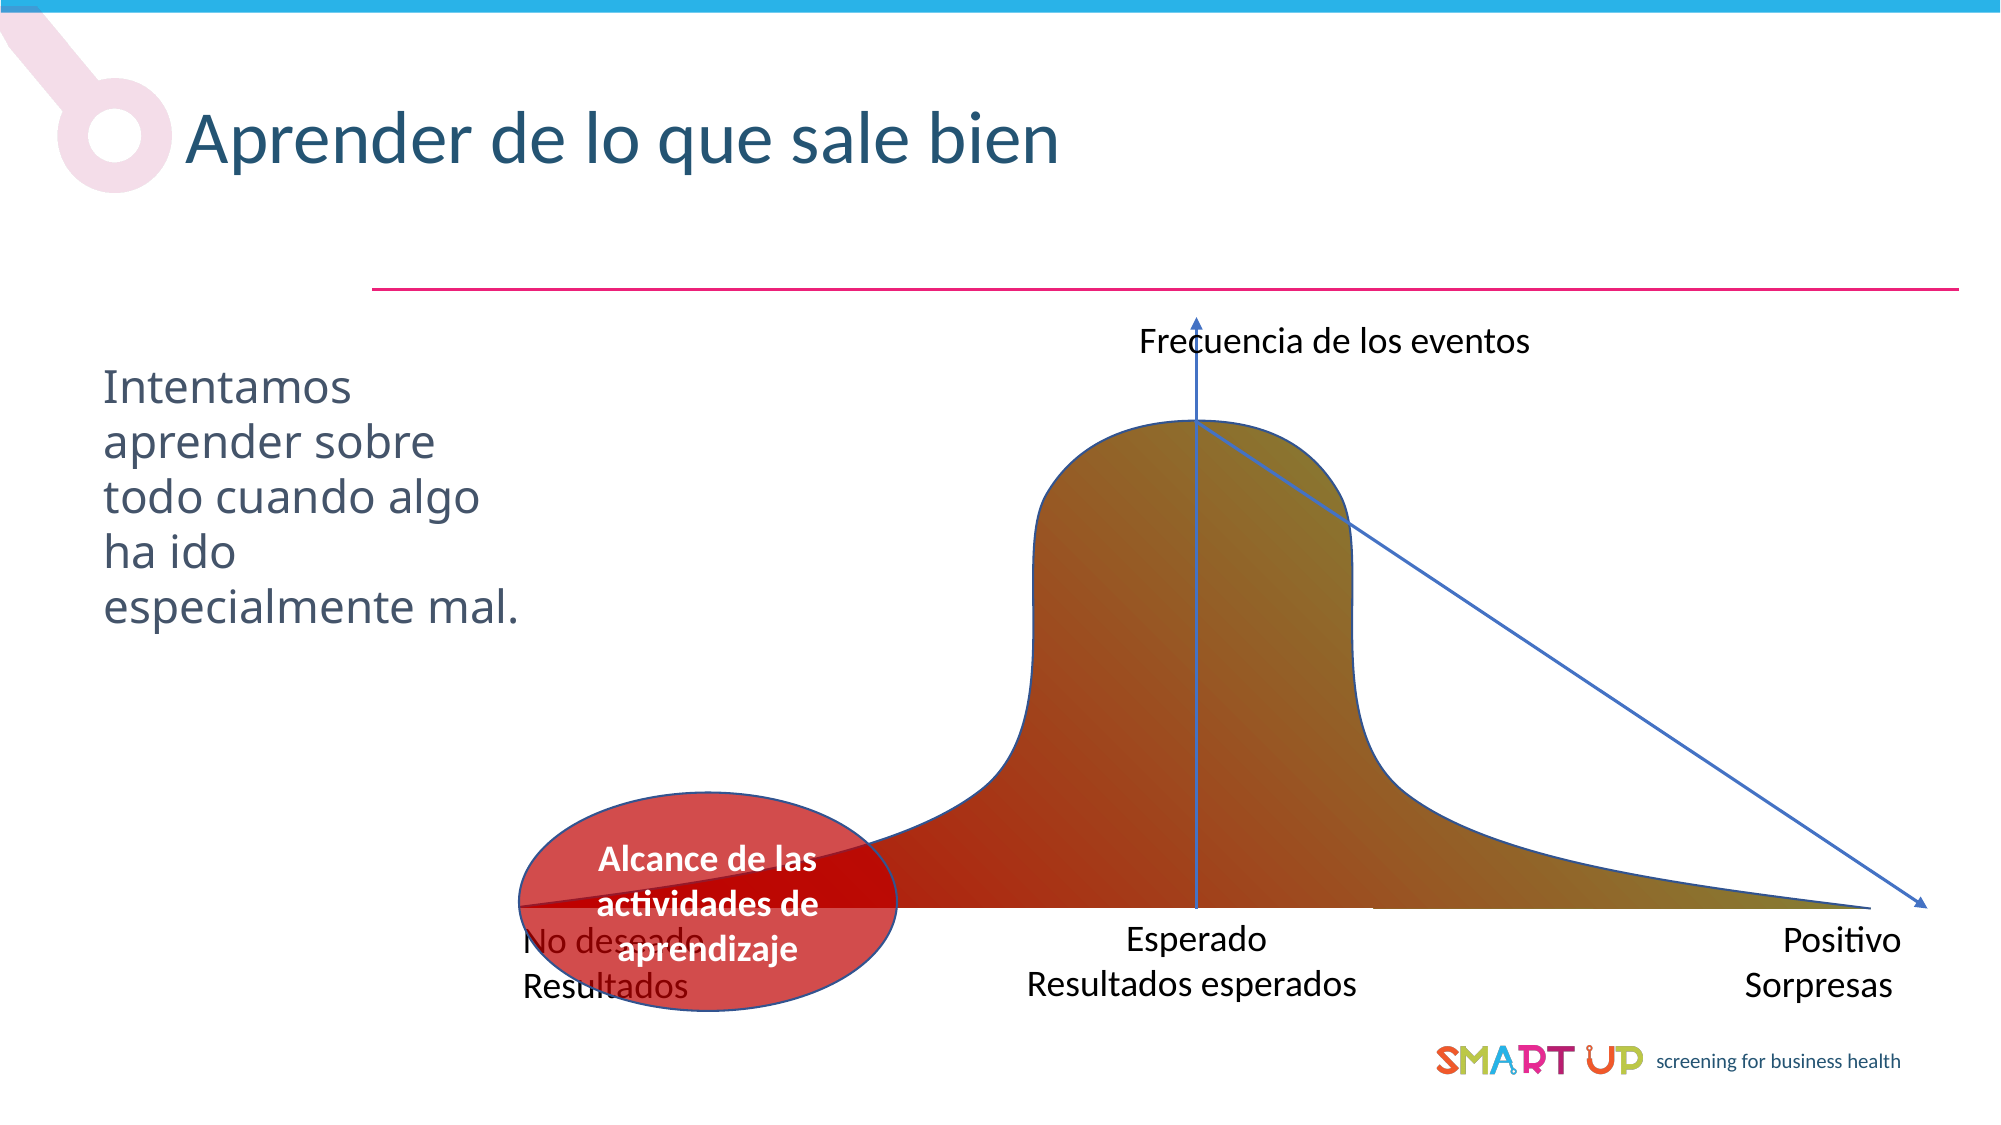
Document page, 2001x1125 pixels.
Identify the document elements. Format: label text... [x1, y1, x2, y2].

text_box Intentamos aprender sobre todo cuando algo ha ido especialmente mal. [90, 351, 537, 640]
text_box Alcance de las actividades de aprendizaje [518, 909, 898, 1012]
picture [1436, 1045, 1643, 1078]
text_box [1198, 419, 1350, 521]
text_box Positivo Sorpresas [1730, 909, 1917, 1013]
text_box [869, 419, 1195, 907]
text_box Alcance de las actividades de aprendizaje [517, 791, 899, 907]
list Aprender de lo que sale bien [170, 91, 1624, 206]
picture [0, 6, 224, 218]
text_box No deseado Resultados [508, 908, 720, 1014]
text_box Frecuencia de los eventos [1124, 308, 1554, 368]
text_box Esperado Resultados esperados [1012, 909, 1381, 1012]
text_box [1198, 426, 1867, 907]
